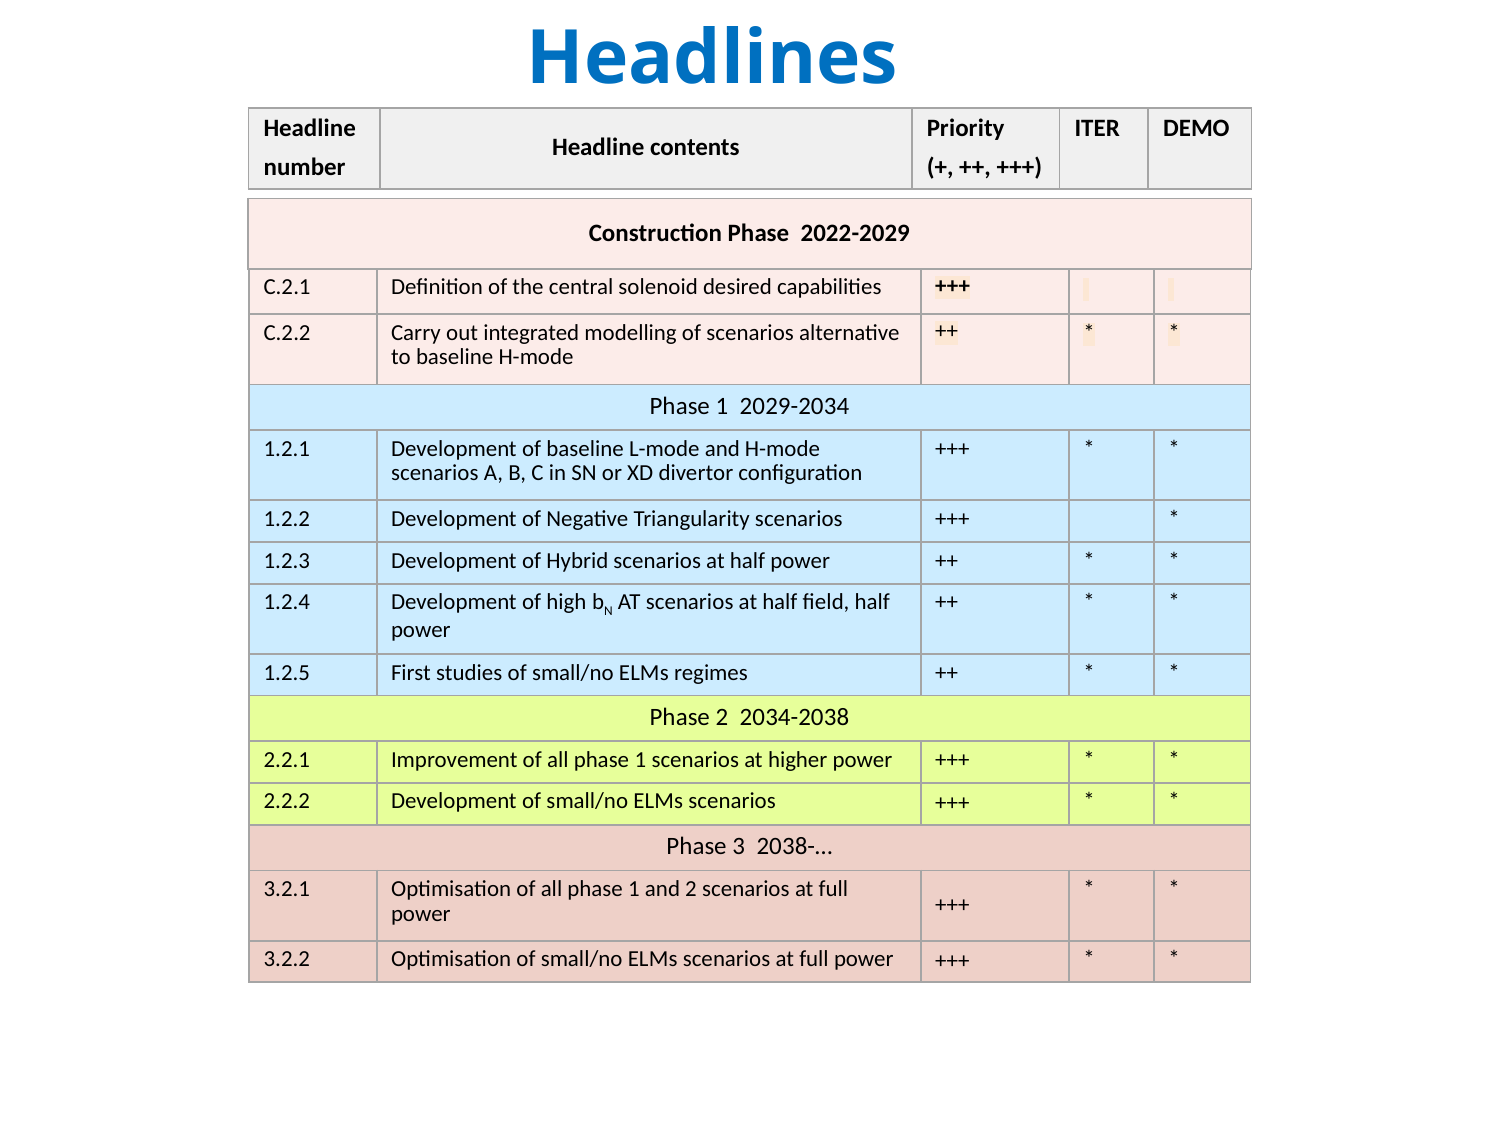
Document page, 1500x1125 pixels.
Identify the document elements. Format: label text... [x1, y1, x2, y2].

table_cell * [1155, 871, 1250, 940]
table_cell * [1070, 315, 1153, 384]
table_cell [1070, 501, 1153, 541]
table_header ITER [1060, 109, 1147, 188]
table_cell * [1070, 742, 1153, 782]
table_cell 3.2.2 [250, 942, 376, 981]
table_header Construction Phase 2022-2029 [249, 199, 1251, 268]
table_cell C.2.2 [250, 315, 376, 384]
table_cell +++ [922, 871, 1068, 940]
table_cell 1.2.2 [250, 501, 376, 541]
table_cell * [1155, 543, 1250, 583]
table_cell +++ [922, 784, 1068, 824]
table_cell * [1070, 431, 1153, 499]
table_cell 2.2.1 [250, 742, 376, 782]
table_cell Development of Hybrid scenarios at half power [378, 543, 920, 583]
table_header Headline contents [381, 109, 911, 188]
table_cell * [1155, 431, 1250, 499]
table_cell * [1070, 871, 1153, 940]
table_cell Development of small/no ELMs scenarios [378, 784, 920, 824]
table_cell +++ [922, 431, 1068, 499]
table_cell 1.2.5 [250, 655, 376, 695]
table_cell * [1155, 585, 1250, 653]
table_cell +++ [922, 501, 1068, 541]
table_cell Optimisation of all phase 1 and 2 scenarios at full power [378, 871, 920, 940]
table_cell * [1155, 315, 1250, 384]
table_cell ++ [922, 543, 1068, 583]
table_cell * [1070, 585, 1153, 653]
table_header +++ [922, 270, 1068, 313]
table_header [1070, 270, 1153, 313]
table_header [1155, 270, 1250, 313]
table_cell 1.2.4 [250, 585, 376, 653]
table_cell ++ [922, 315, 1068, 384]
title Headlines [128, 0, 1297, 120]
table_cell Development of high bN AT scenarios at half field, half power [378, 585, 920, 653]
table_cell ++ [922, 585, 1068, 653]
table_cell 3.2.1 [250, 871, 376, 940]
table_header Priority (+, ++, +++) [913, 109, 1059, 188]
table_cell Phase 1 2029-2034 [250, 385, 1250, 429]
table_cell Improvement of all phase 1 scenarios at higher power [378, 742, 920, 782]
table_header Headline number [249, 109, 379, 188]
table_cell * [1155, 742, 1250, 782]
table_cell First studies of small/no ELMs regimes [378, 655, 920, 695]
table_cell +++ [922, 742, 1068, 782]
table_cell Optimisation of small/no ELMs scenarios at full power [378, 942, 920, 981]
table_cell Development of Negative Triangularity scenarios [378, 501, 920, 541]
table_cell Carry out integrated modelling of scenarios alternative to baseline H-mode [378, 315, 920, 384]
table_cell Phase 2 2034-2038 [250, 696, 1250, 740]
table_cell * [1070, 942, 1153, 981]
table_header DEMO [1149, 109, 1251, 188]
table_cell 2.2.2 [250, 784, 376, 824]
table_cell * [1155, 784, 1250, 824]
table_cell * [1070, 543, 1153, 583]
table_cell * [1155, 942, 1250, 981]
table_cell 1.2.1 [250, 431, 376, 499]
table_cell Phase 3 2038-… [250, 826, 1250, 870]
table_cell * [1155, 655, 1250, 695]
table_cell * [1070, 655, 1153, 695]
table_cell ++ [922, 655, 1068, 695]
table_cell +++ [922, 942, 1068, 981]
table_cell * [1155, 501, 1250, 541]
table_cell * [1070, 784, 1153, 824]
table_cell Development of baseline L-mode and H-mode scenarios A, B, C in SN or XD divertor configuration [378, 431, 920, 499]
table_cell 1.2.3 [250, 543, 376, 583]
table_header C.2.1 [250, 270, 376, 313]
table_header Definition of the central solenoid desired capabilities [378, 270, 920, 313]
